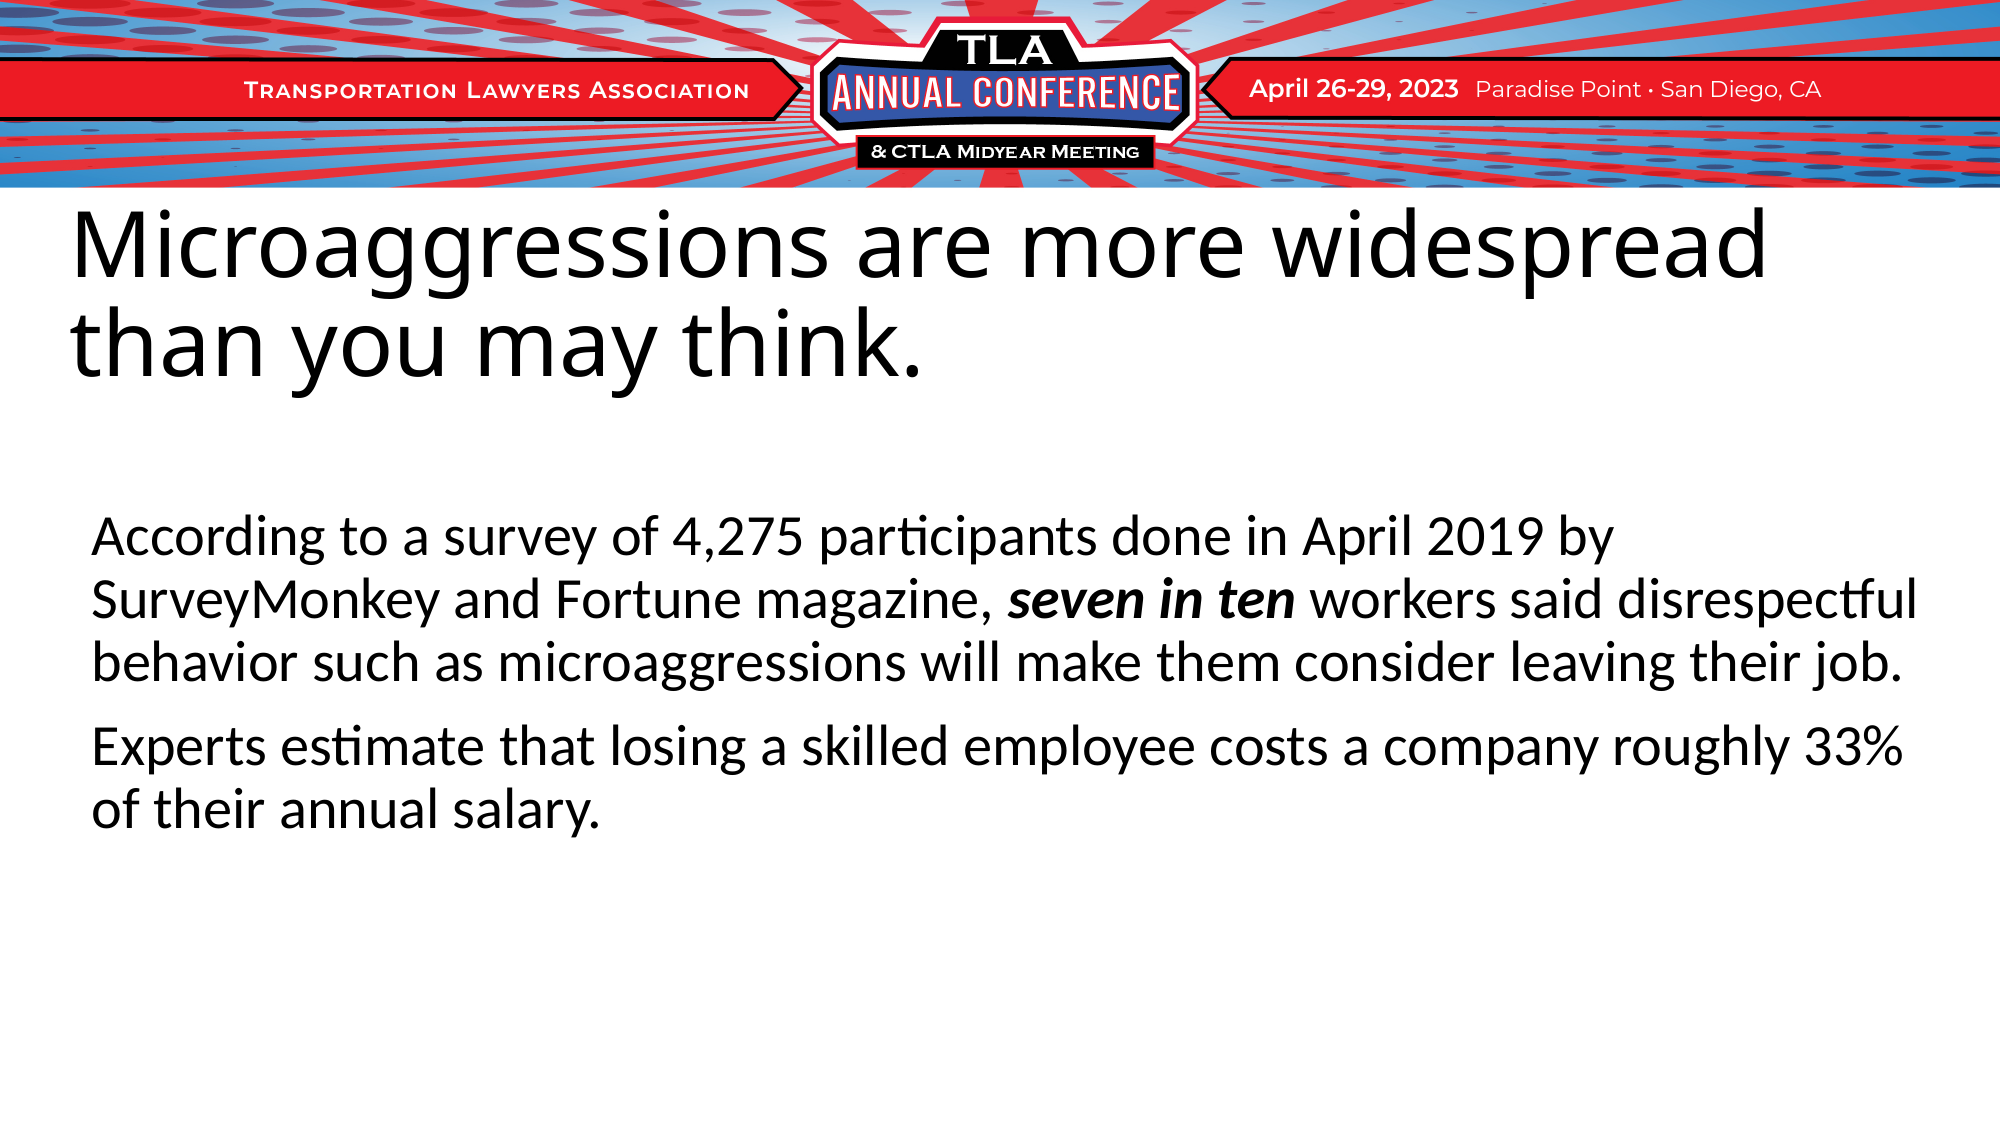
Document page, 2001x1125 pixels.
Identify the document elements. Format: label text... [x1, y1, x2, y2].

title Microaggressions are more widespread than you may think. [54, 186, 1957, 518]
list According to a survey of 4,275 participants done in April 2019 by SurveyMonkey and Fortune magazine, seven in ten workers said disrespectful behavior such as microaggressions will make them consider leaving their job. Experts estimate that losing a skilled employee costs a company roughly 33% of their annual salary. [76, 497, 1937, 1014]
picture [0, 0, 2000, 1125]
